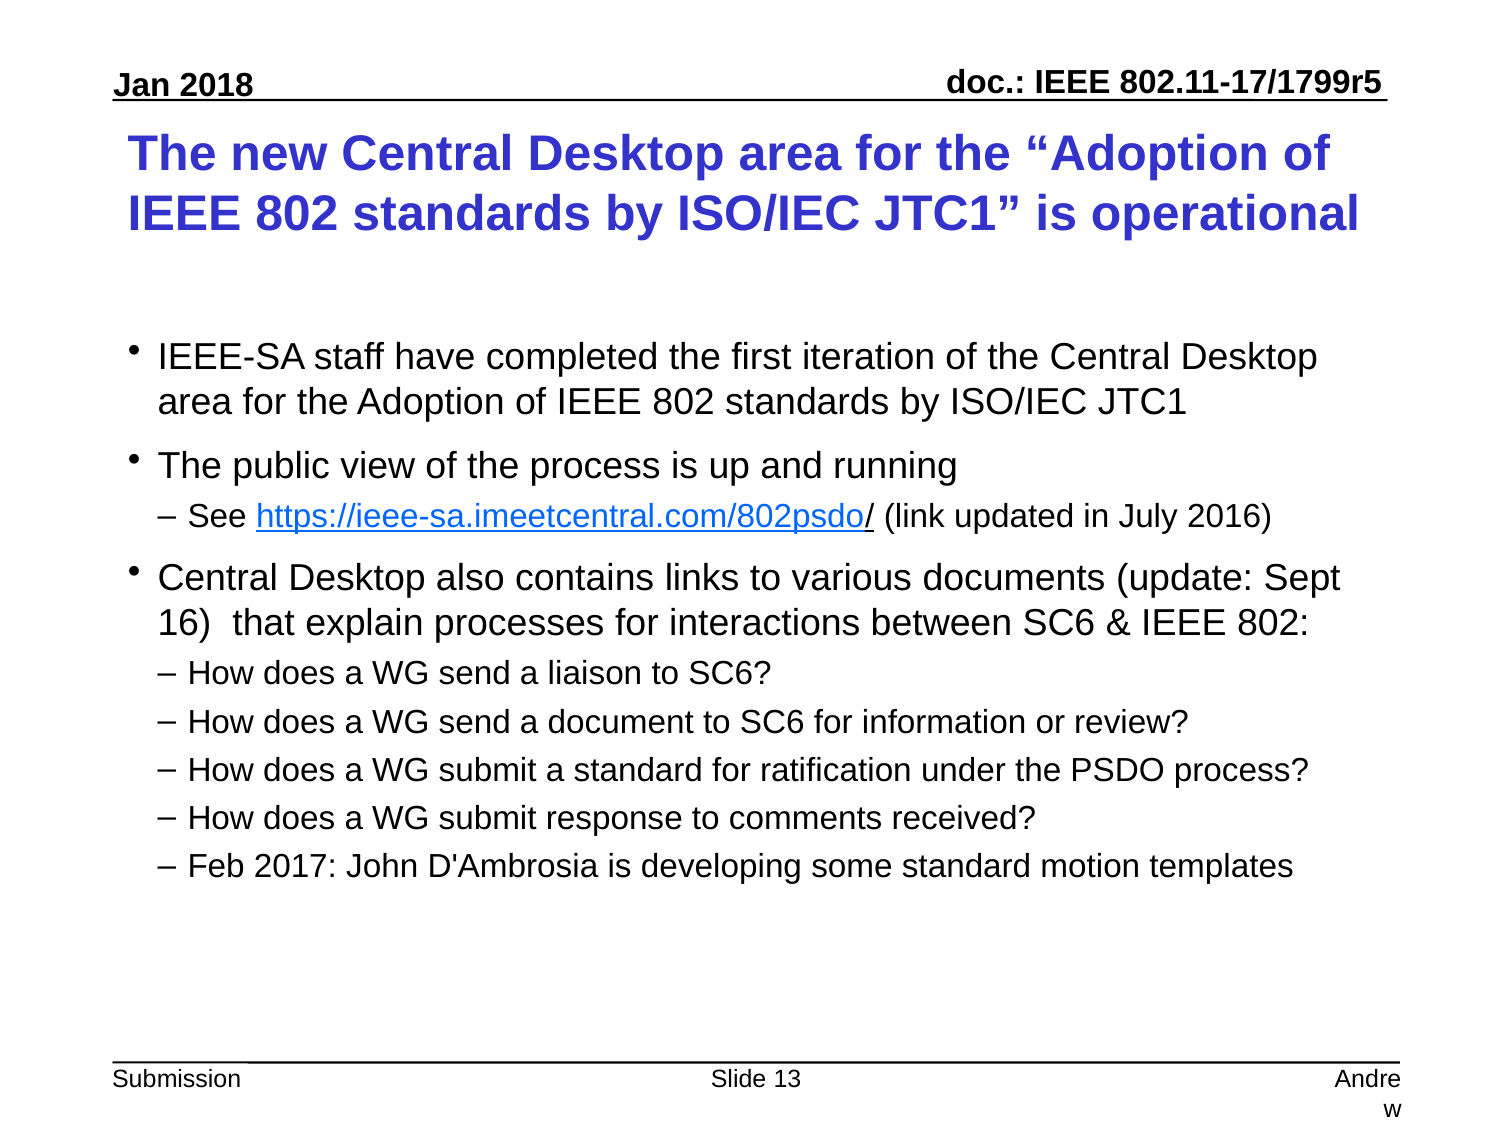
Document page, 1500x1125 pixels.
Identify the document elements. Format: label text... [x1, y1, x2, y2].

list IEEE-SA staff have completed the first iteration of the Central Desktop area for the Adoption of IEEE 802 standards by ISO/IEC JTC1 The public view of the process is up and running See https://ieee-sa.imeetcentral.com/802psdo/ (link updated in July 2016) Central Desktop also contains links to various documents (update: Sept 16) that explain processes for interactions between SC6 & IEEE 802: How does a WG send a liaison to SC6? How does a WG send a document to SC6 for information or review? How does a WG submit a standard for ratification under the PSDO process? How does a WG submit response to comments received? Feb 2017: John D'Ambrosia is developing some standard motion templates [112, 324, 1388, 1000]
title The new Central Desktop area for the “Adoption of IEEE 802 standards by ISO/IEC JTC1” is operational [112, 112, 1388, 288]
footer Andrew Myles, Cisco [1320, 1061, 1402, 1093]
slide_number Slide 13 [709, 1061, 803, 1093]
